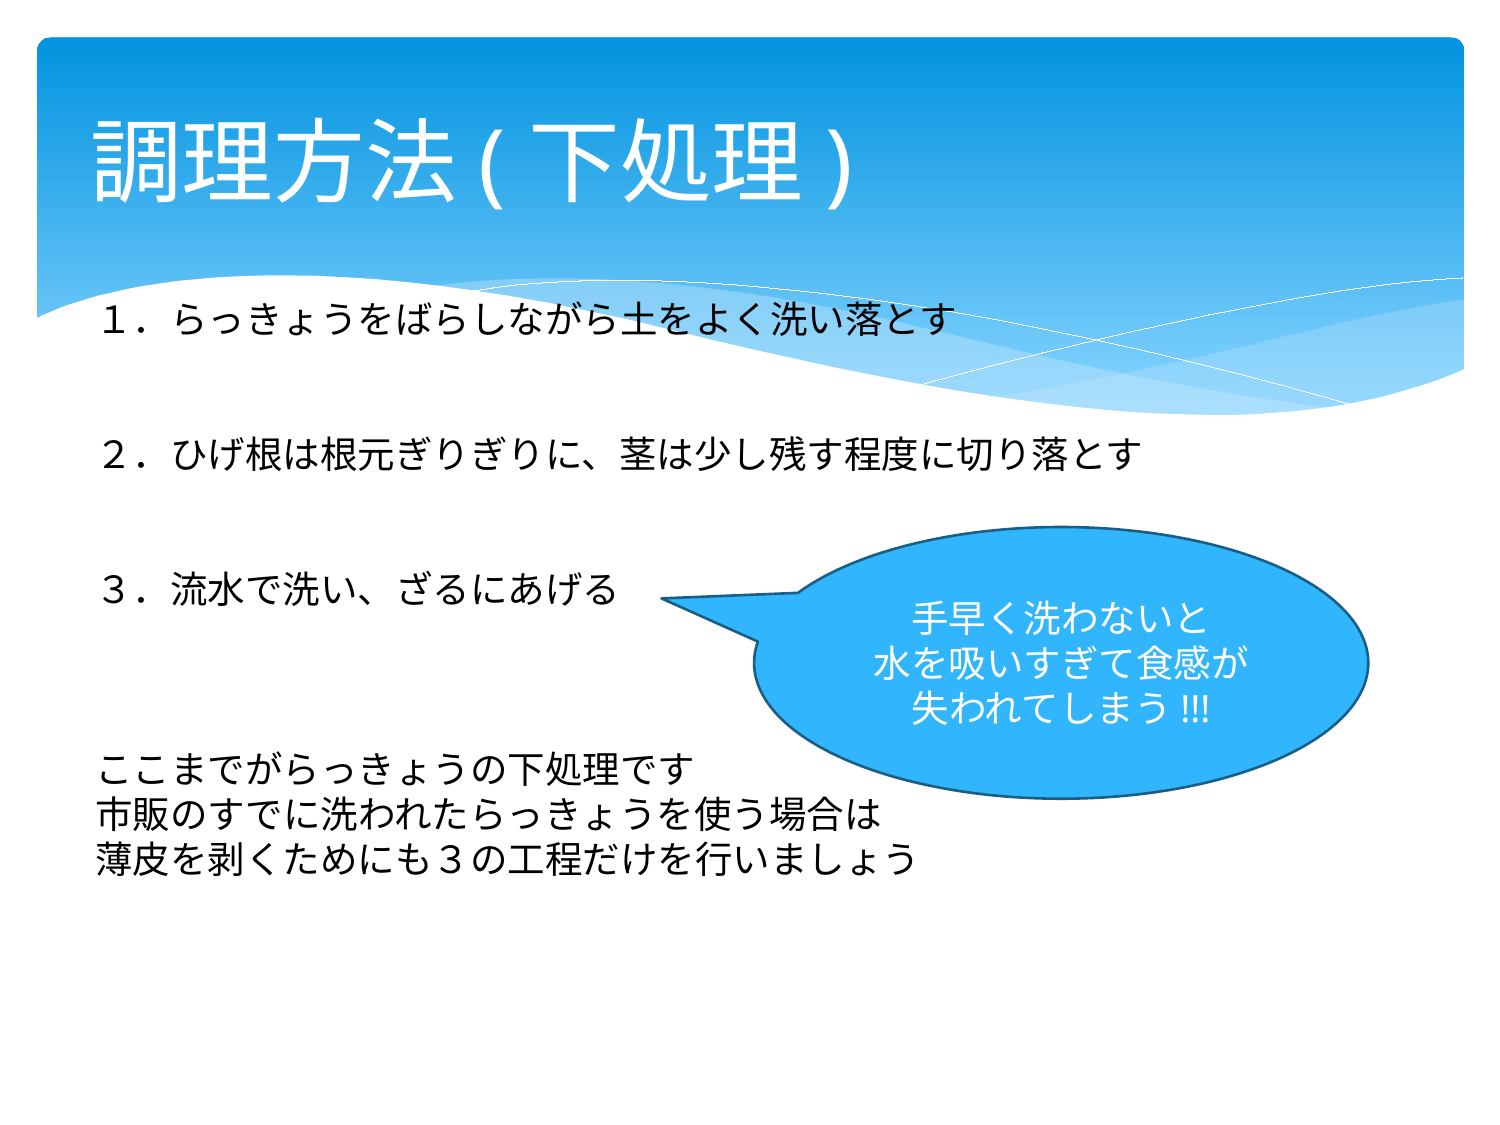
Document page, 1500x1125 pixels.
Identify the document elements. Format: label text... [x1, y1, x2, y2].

text_box 手早く洗わないと 水を吸いすぎて食感が 失われてしまう!!! [660, 525, 1370, 801]
text_box １．らっきょうをばらしながら土をよく洗い落とす ２．ひげ根は根元ぎりぎりに、茎は少し残す程度に切り落とす ３．流水で洗い、ざるにあげる ここまでがらっきょうの下処理です 市販のすでに洗われたらっきょうを使う場合は 薄皮を剥くためにも３の工程だけを行いましょう [80, 288, 1428, 889]
title 調理方法(下処理) [75, 55, 1425, 261]
